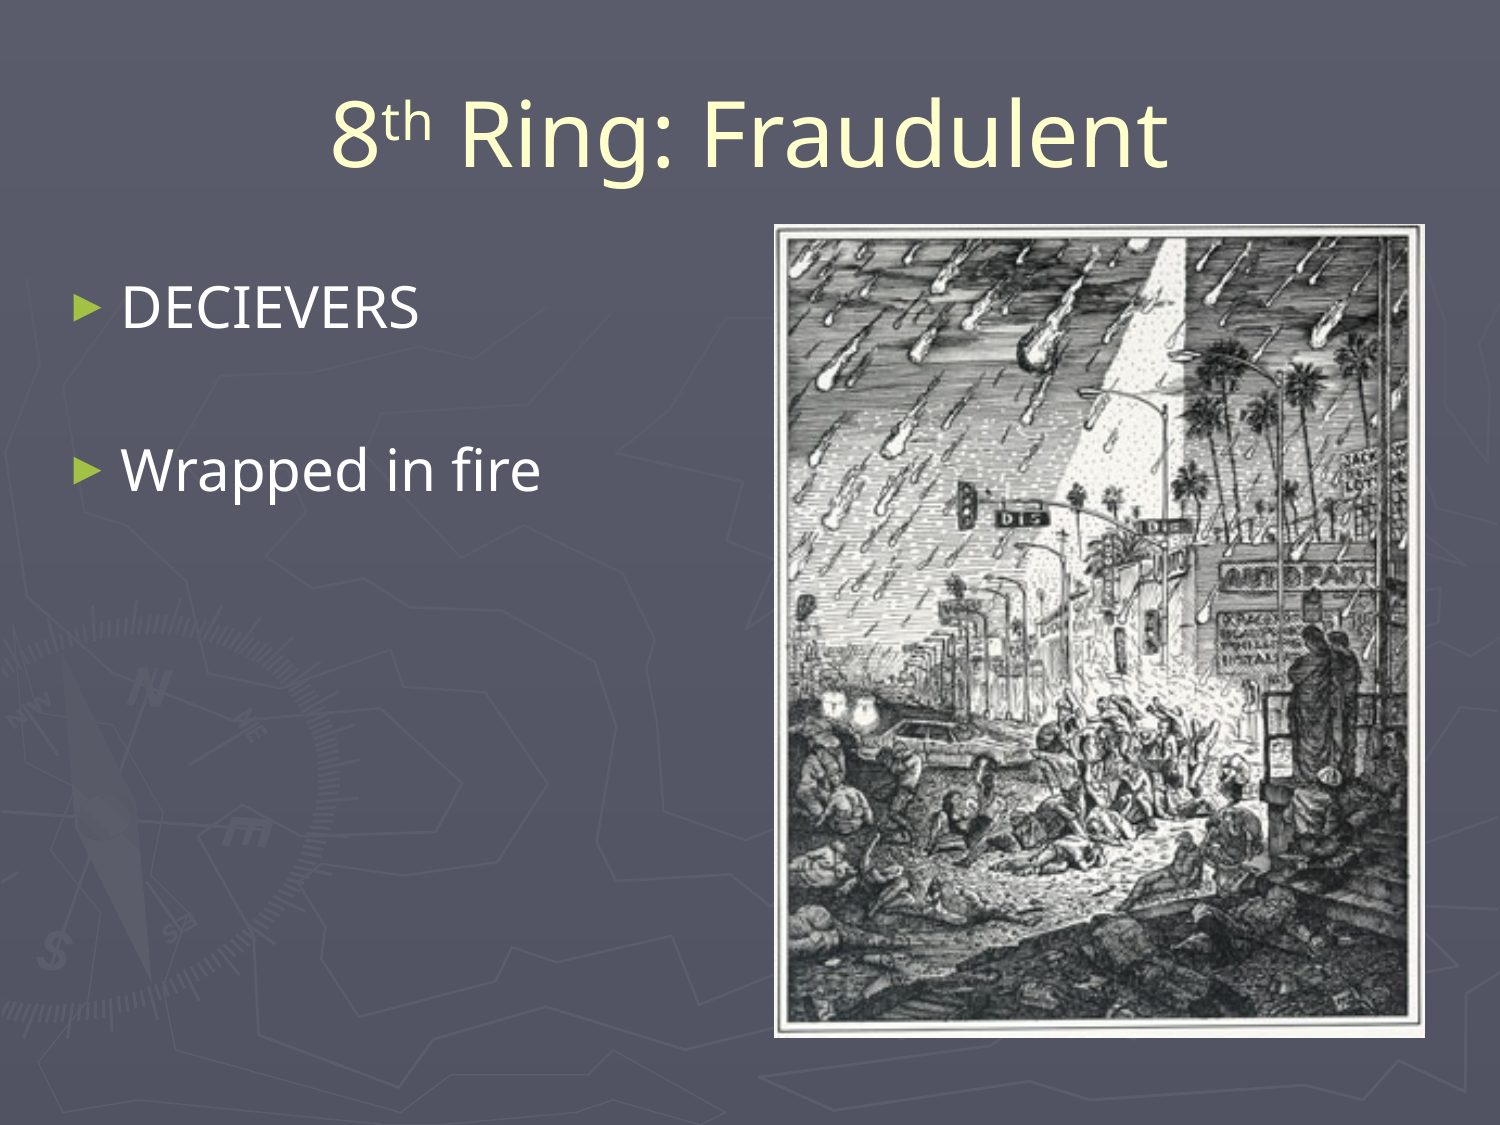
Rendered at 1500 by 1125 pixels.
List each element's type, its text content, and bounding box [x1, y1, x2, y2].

title 8th Ring: Fraudulent [49, 37, 1451, 225]
list DECIEVERS Wrapped in fire [49, 262, 738, 1001]
picture [774, 224, 1425, 1038]
